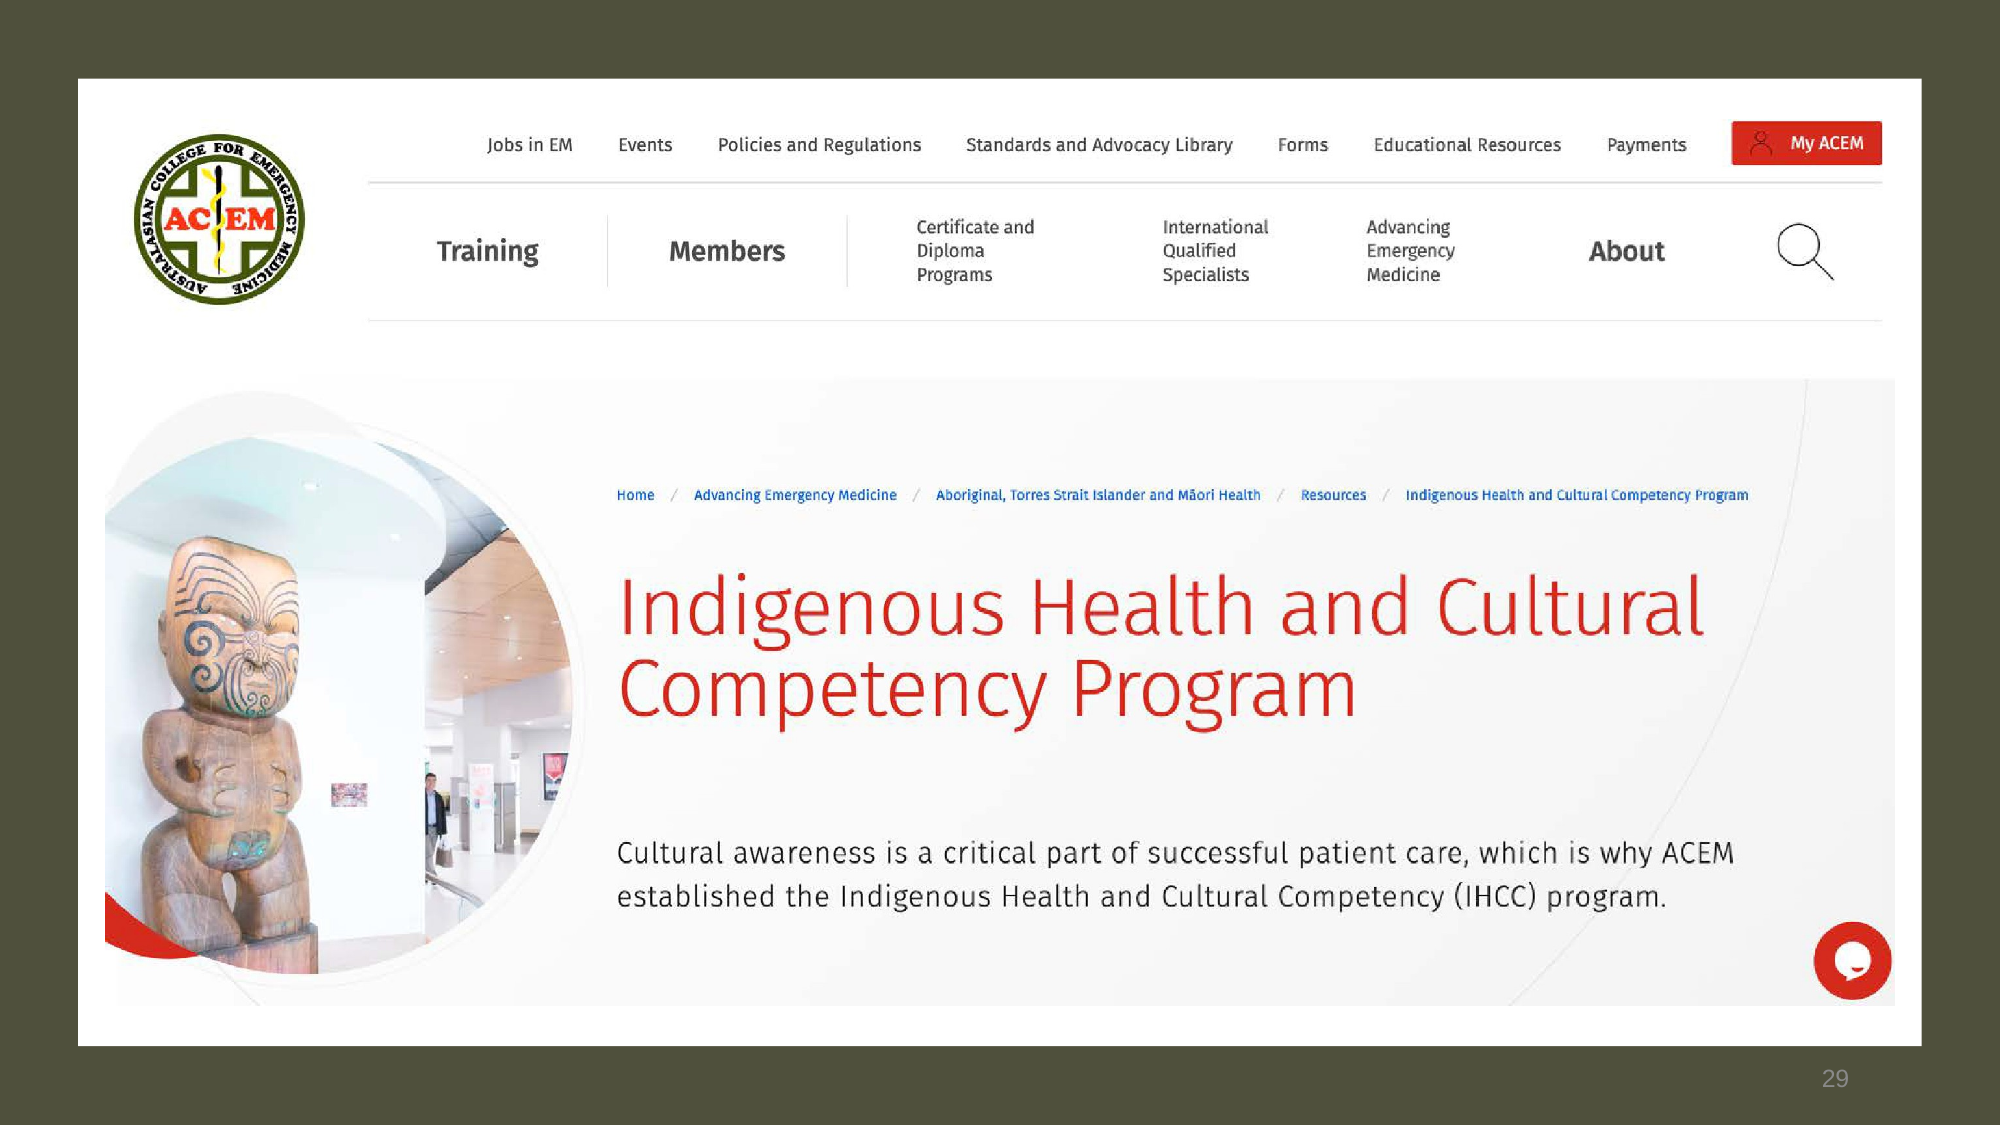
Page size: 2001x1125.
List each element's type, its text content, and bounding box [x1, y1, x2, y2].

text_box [77, 78, 1922, 1047]
text_box [0, 0, 2000, 1125]
slide_number 29 [1815, 1055, 1856, 1125]
